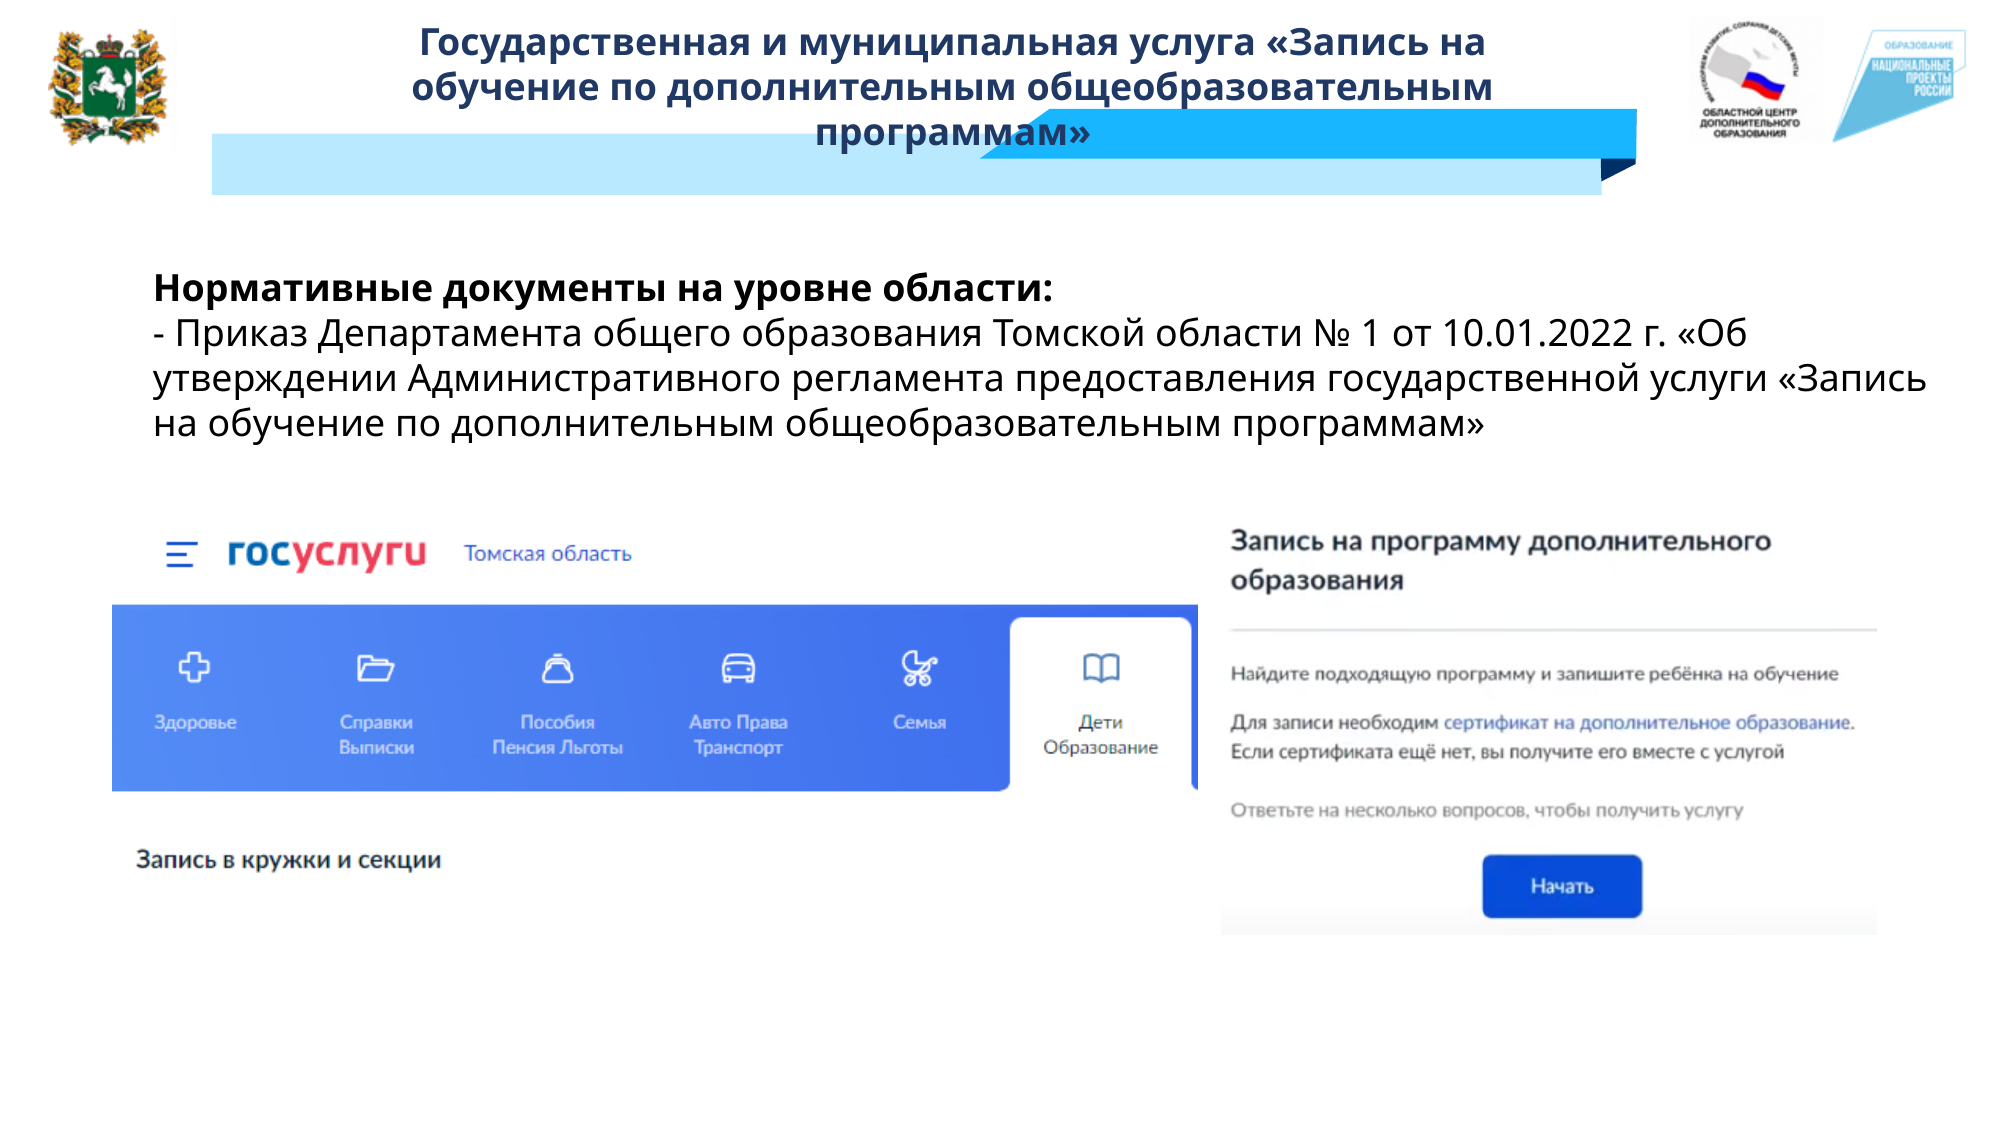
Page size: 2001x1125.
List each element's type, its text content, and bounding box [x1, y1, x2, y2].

picture [1221, 514, 1877, 935]
picture [48, 17, 177, 152]
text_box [211, 108, 1637, 195]
picture [1689, 16, 1974, 143]
text_box Государственная и муниципальная услуга «Запись на обучение по дополнительным общеобразовательным программам» [359, 10, 1547, 108]
text_box Нормативные документы на уровне области: - Приказ Департамента общего образования Томской области № 1 от 10.01.2022 г. «Об утверждении Административного регламента предоставления государственной услуги «Запись на обучение по дополнительным общеобразовательным программам» [138, 256, 1974, 452]
picture [112, 514, 1198, 897]
